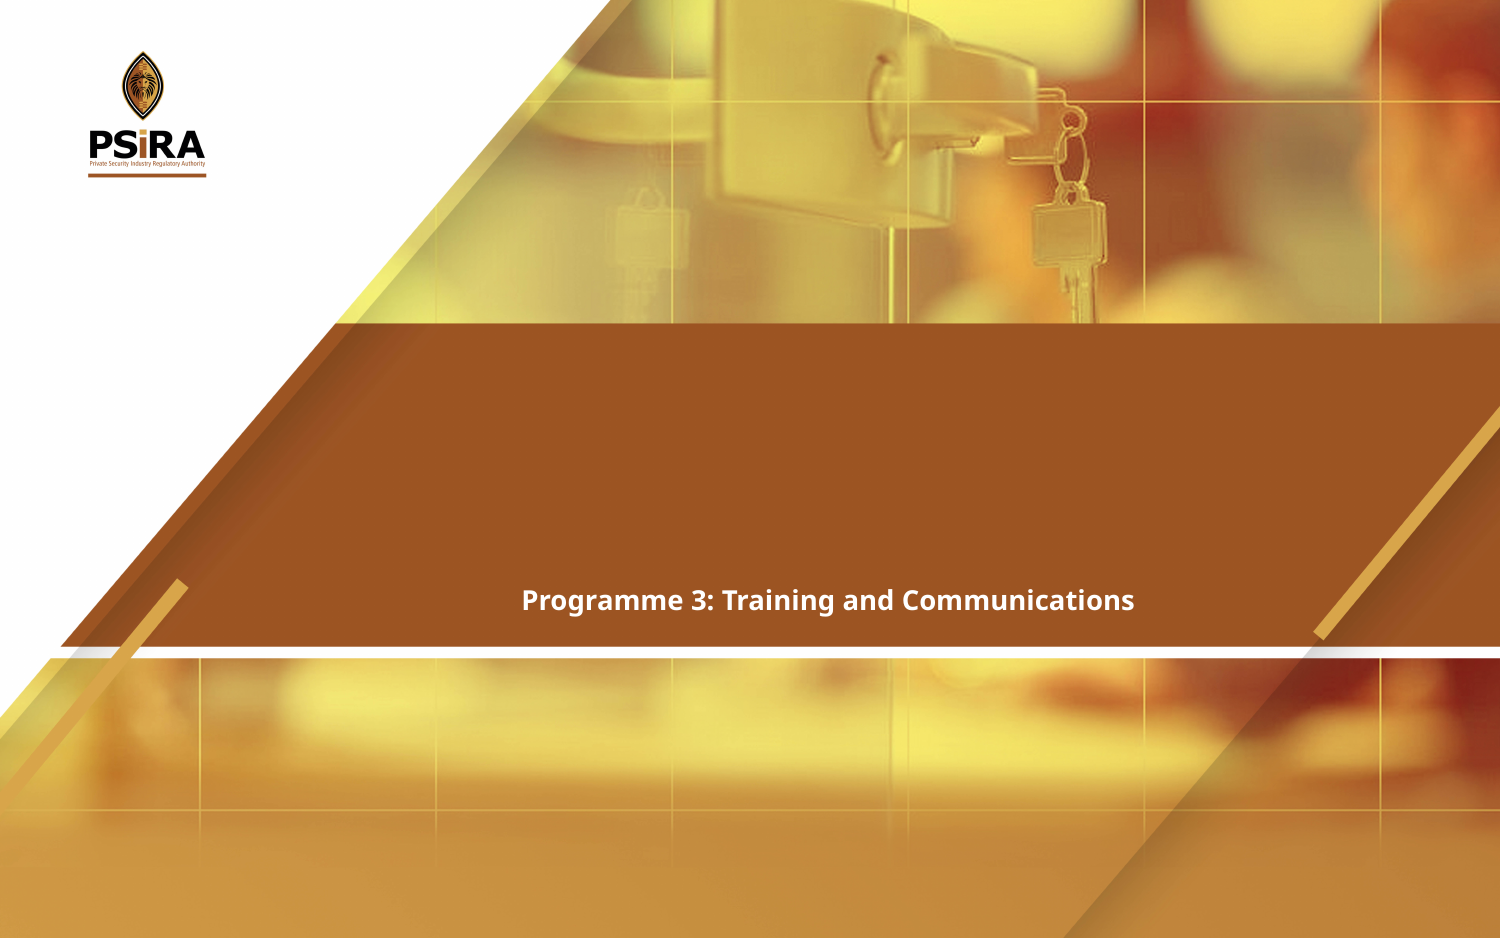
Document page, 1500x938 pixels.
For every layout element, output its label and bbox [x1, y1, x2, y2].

list [0, 0, 1500, 938]
